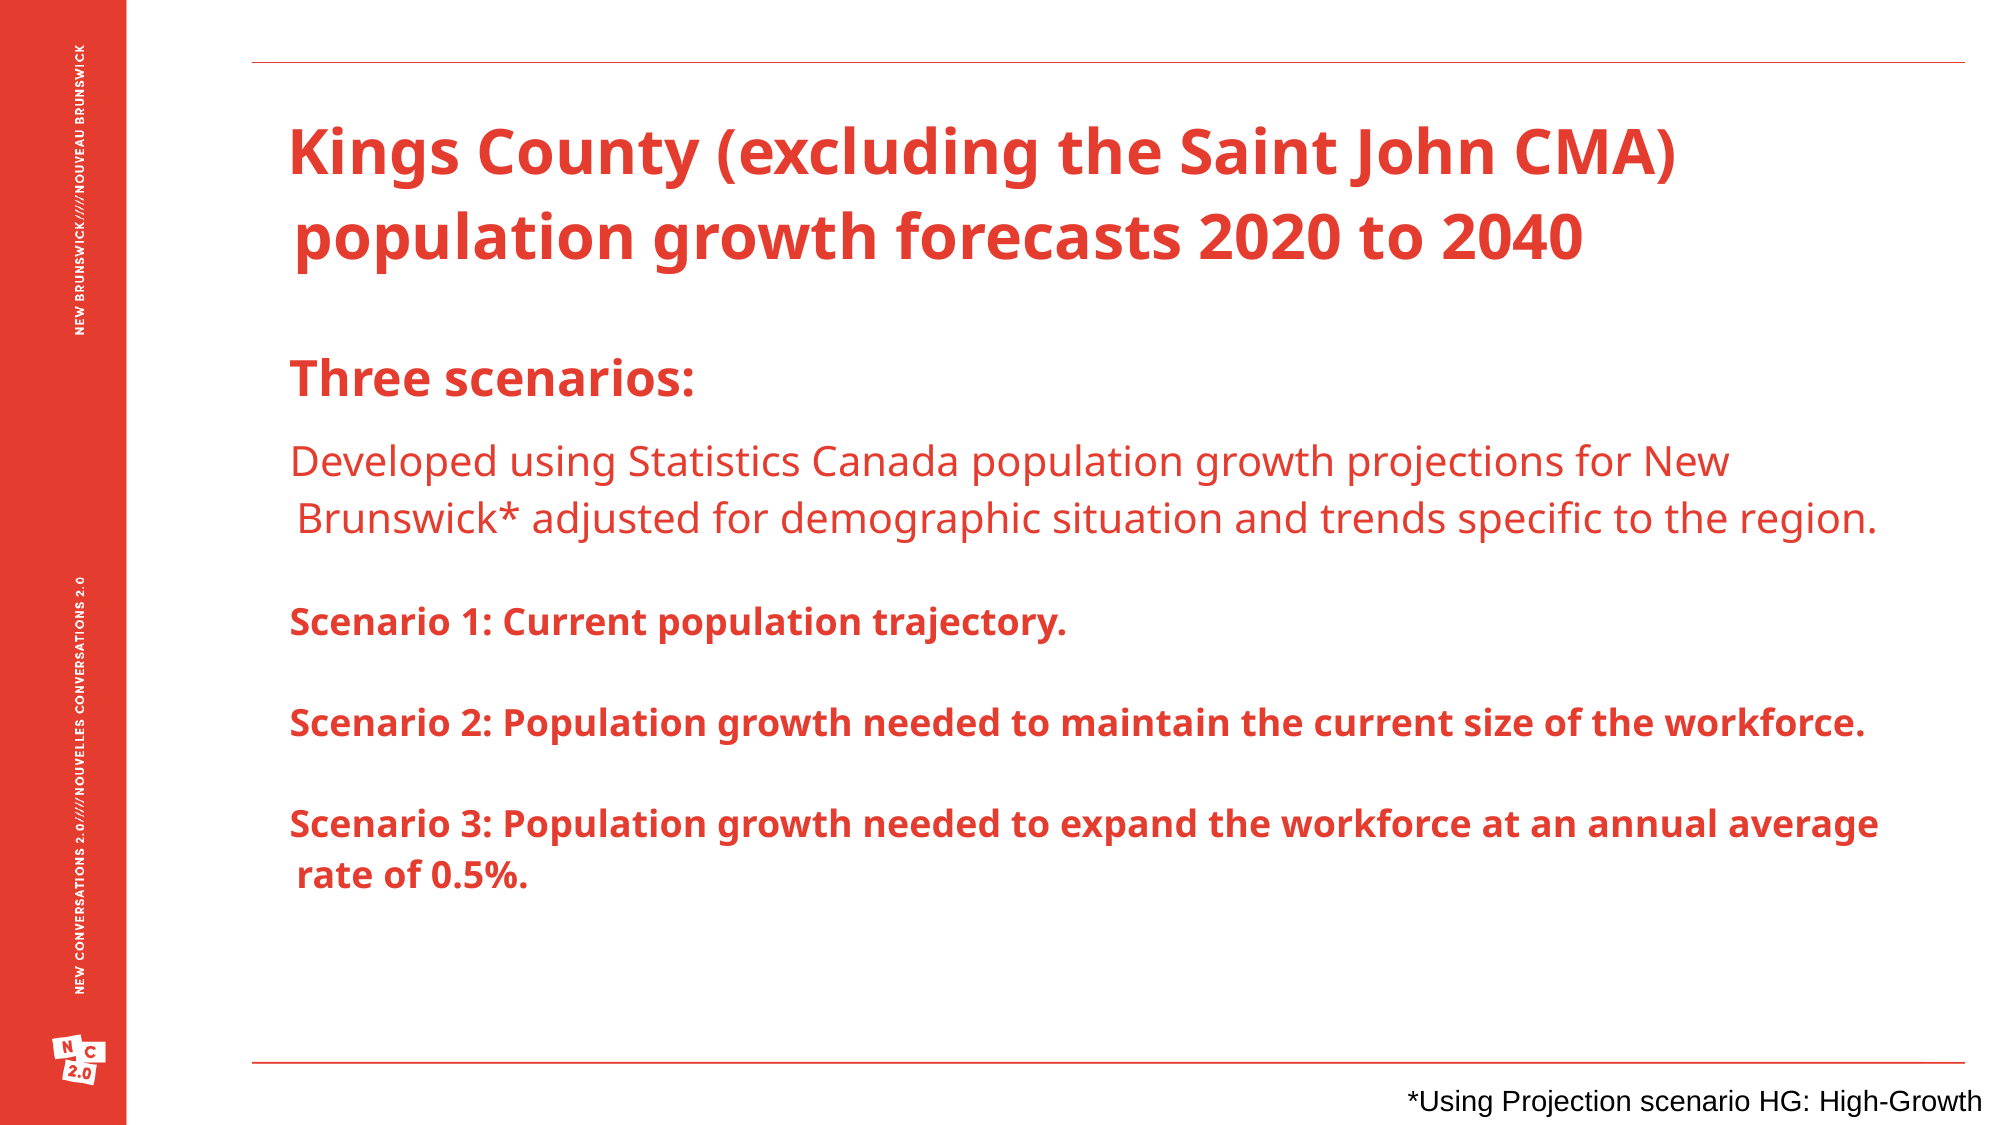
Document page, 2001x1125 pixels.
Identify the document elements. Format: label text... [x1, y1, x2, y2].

list Three scenarios: Developed using Statistics Canada population growth projections for New Brunswick* adjusted for demographic situation and trends specific to the region. Scenario 1: Current population trajectory. Scenario 2: Population growth needed to maintain the current size of the workforce. Scenario 3: Population growth needed to expand the workforce at an annual average rate of 0.5%. [237, 335, 1949, 994]
text_box *Using Projection scenario HG: High-Growth [1392, 1074, 1999, 1125]
picture [0, 0, 2000, 1125]
list Kings County (excluding the Saint John CMA) population growth forecasts 2020 to 2040 [237, 99, 1870, 286]
